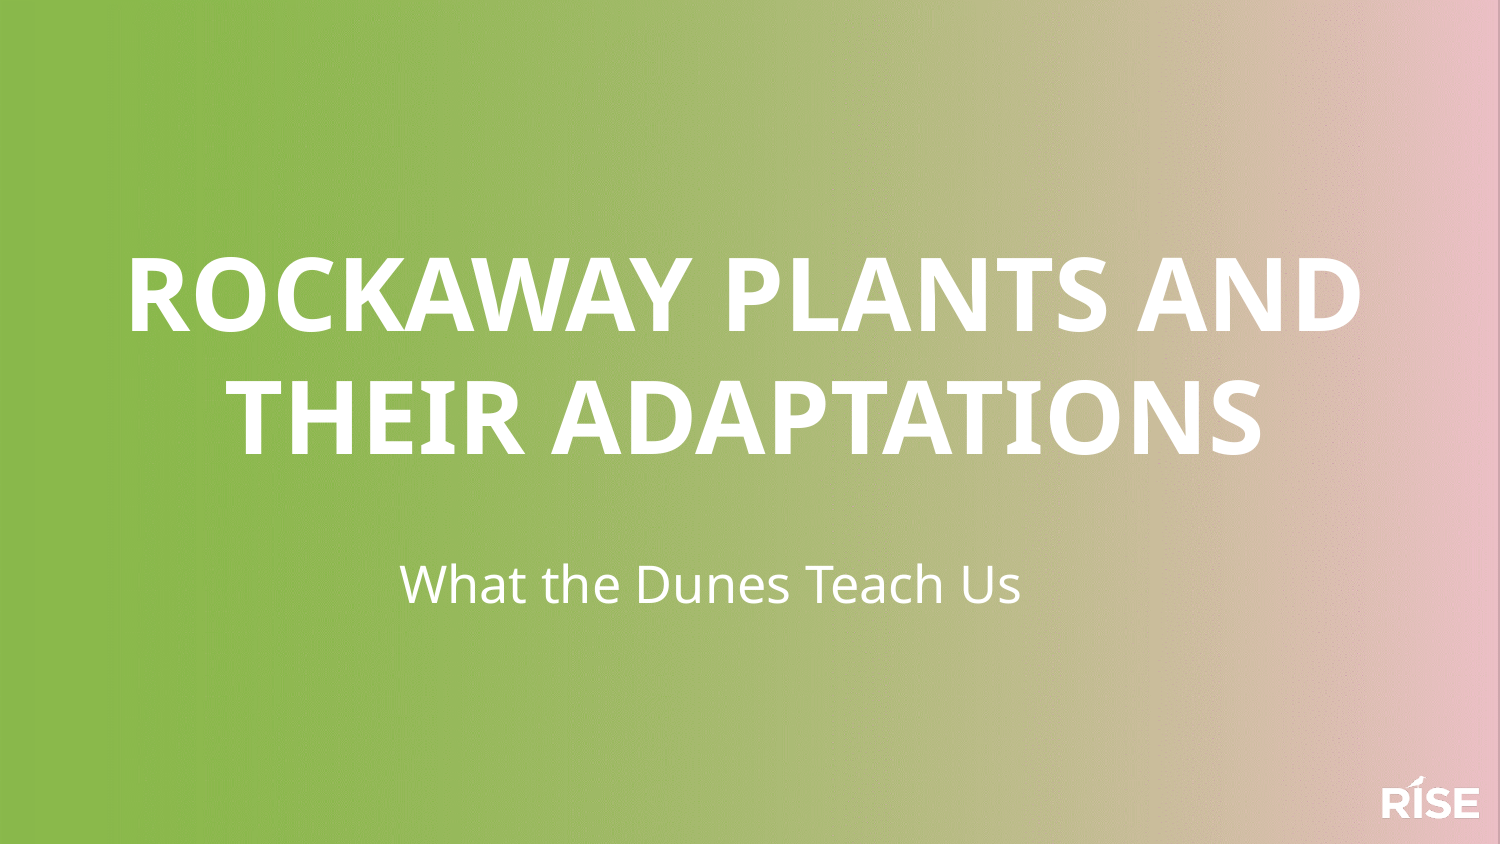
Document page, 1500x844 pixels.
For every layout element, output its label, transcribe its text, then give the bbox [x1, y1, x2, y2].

text_box ROCKAWAY PLANTS AND THEIR ADAPTATIONS [27, 214, 1473, 490]
text_box What the Dunes Teach Us [384, 526, 1116, 657]
picture [0, 0, 1500, 844]
